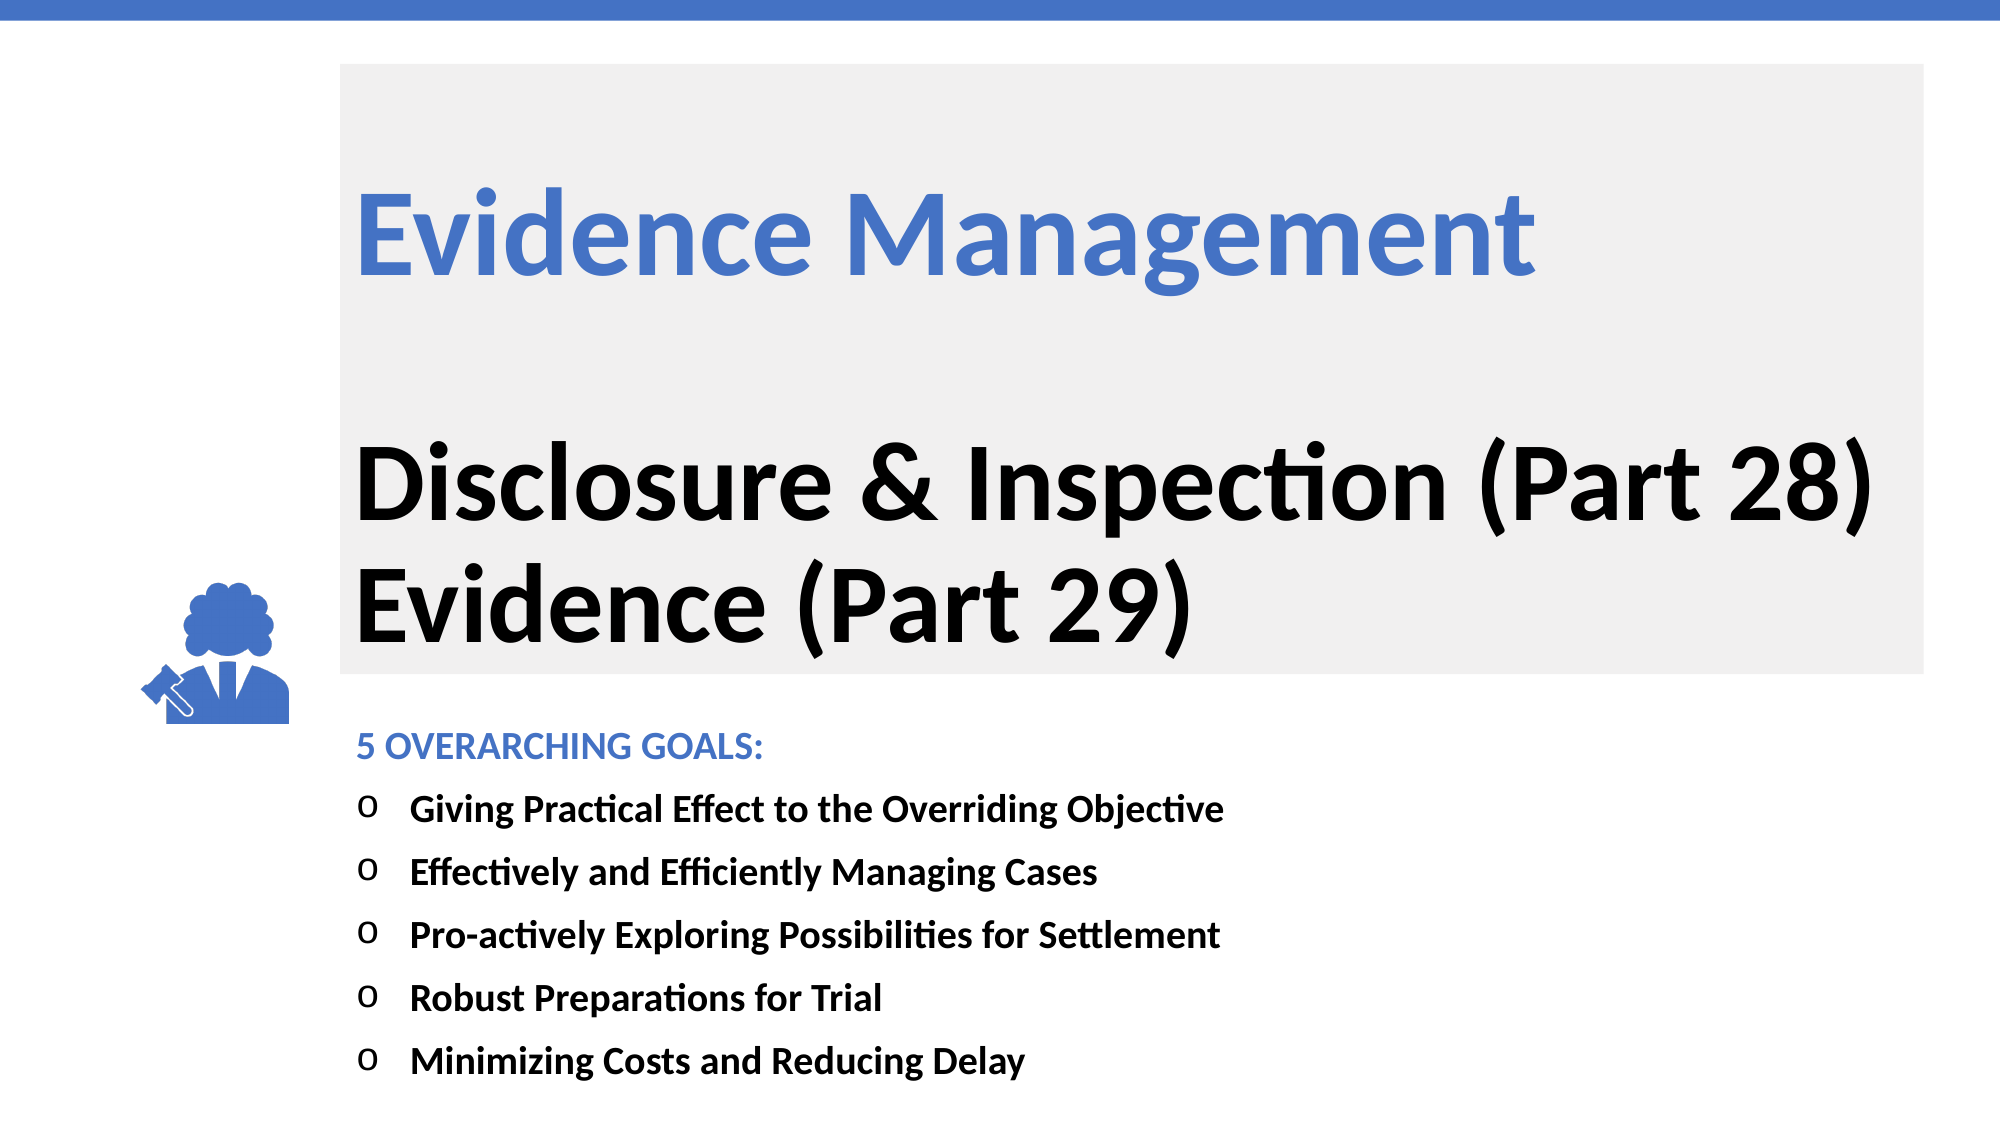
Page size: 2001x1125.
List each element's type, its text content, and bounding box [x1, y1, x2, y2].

picture [137, 568, 318, 749]
subtitle 5 OVERARCHING GOALS: Giving Practical Effect to the Overriding Objective Effectively and Efficiently Managing Cases Pro-actively Exploring Possibilities for Settlement Robust Preparations for Trial Minimizing Costs and Reducing Delay [340, 717, 1863, 1094]
title Evidence Management Disclosure & Inspection (Part 28) Evidence (Part 29) [340, 63, 1924, 675]
text_box [0, 0, 2000, 21]
